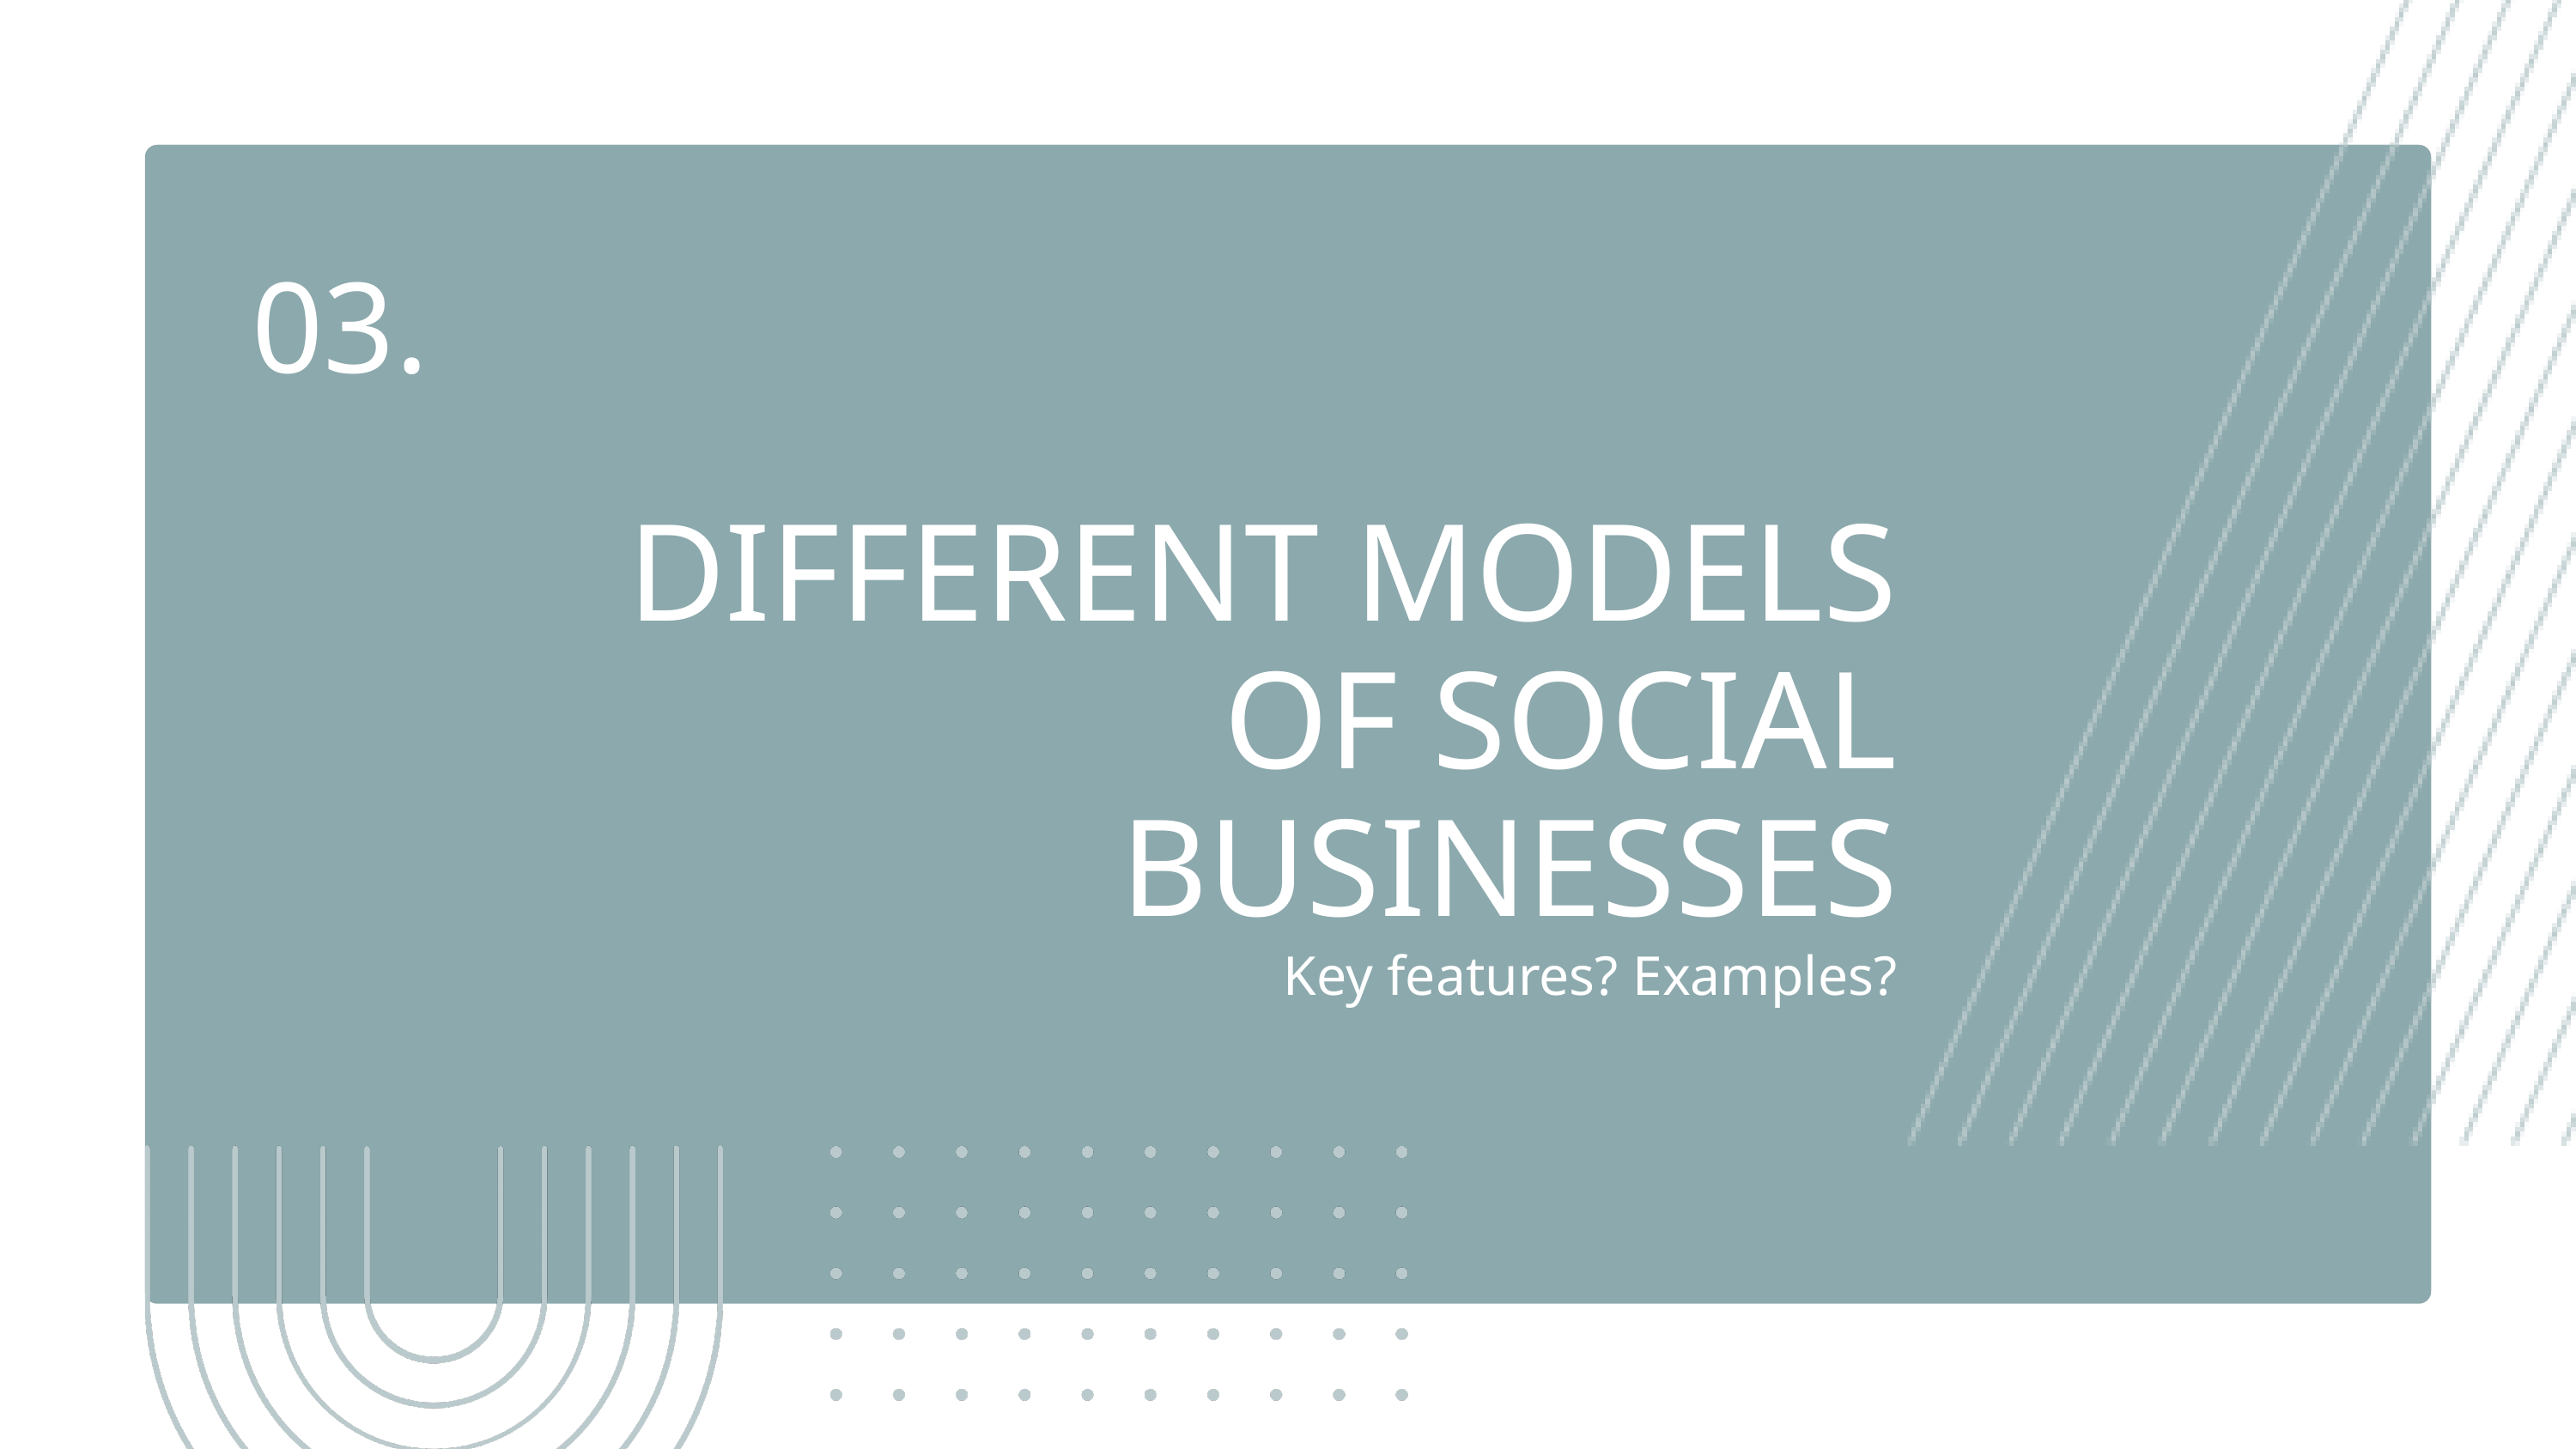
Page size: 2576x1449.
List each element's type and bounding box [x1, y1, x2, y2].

text_box [144, 1310, 723, 1449]
text_box [1907, 0, 2576, 1146]
text_box [829, 1311, 1408, 1449]
text_box [144, 144, 2432, 1304]
